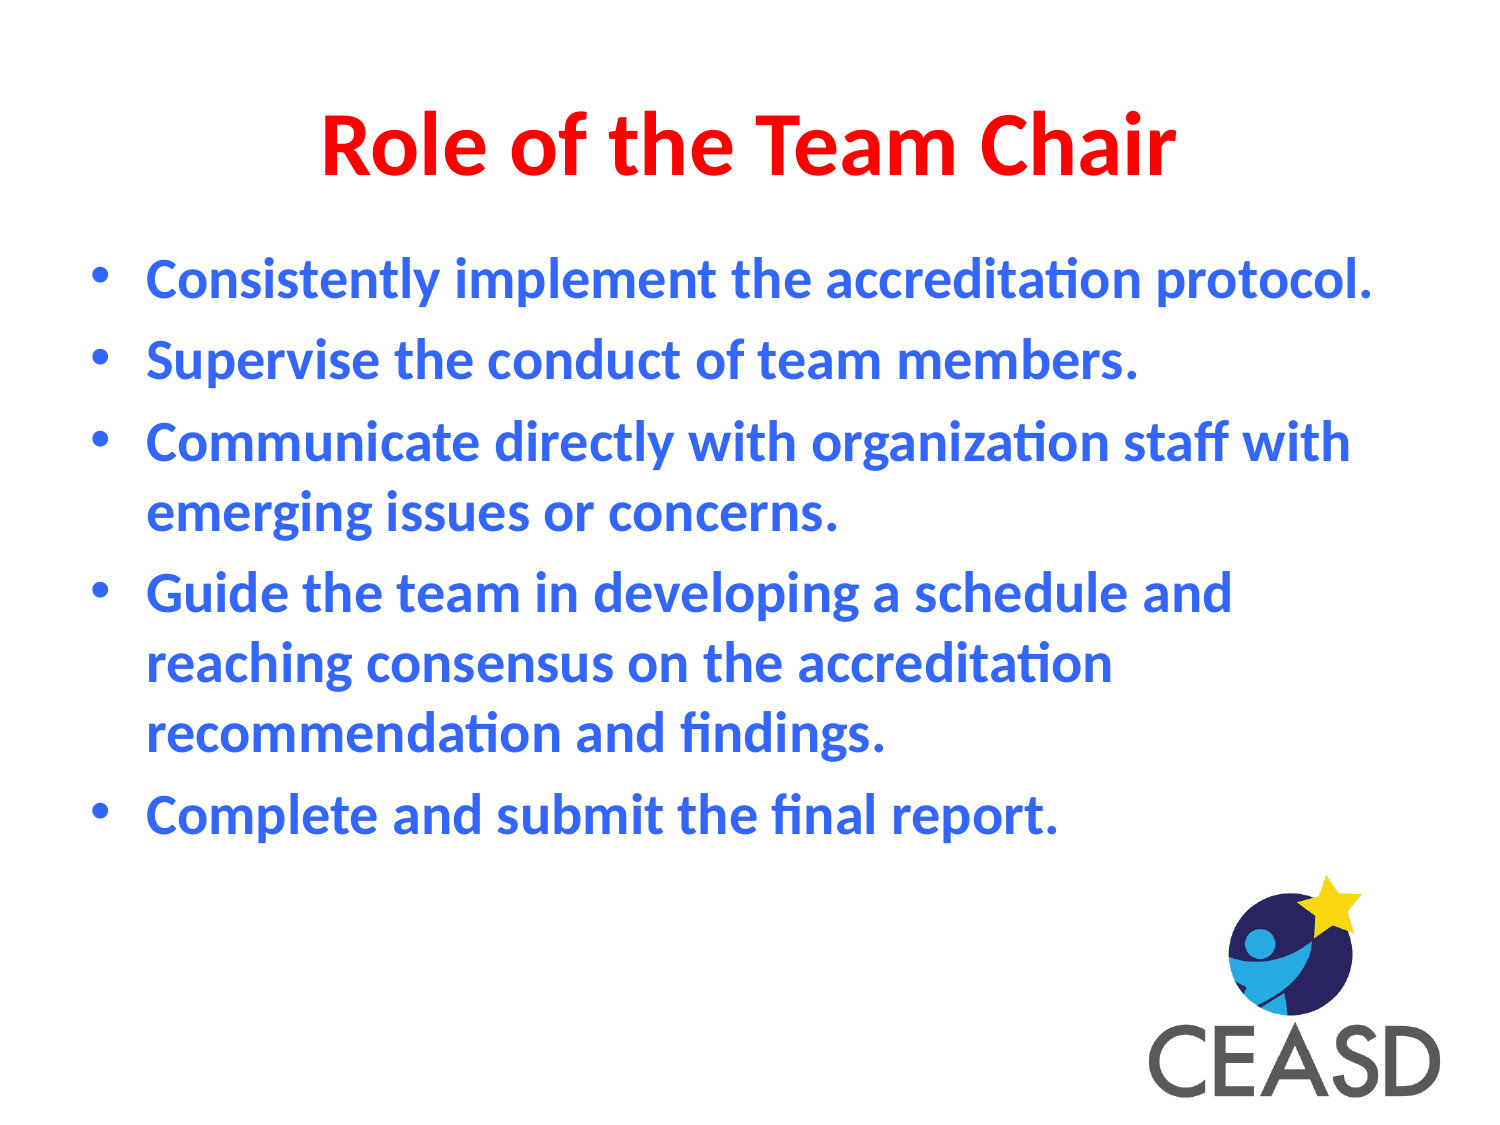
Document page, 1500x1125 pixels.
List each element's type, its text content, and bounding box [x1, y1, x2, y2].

title Role of the Team Chair [75, 45, 1425, 232]
list Consistently implement the accreditation protocol. Supervise the conduct of team members. Communicate directly with organization staff with emerging issues or concerns. Guide the team in developing a schedule and reaching consensus on the accreditation recommendation and findings. Complete and submit the final report. [75, 232, 1425, 943]
picture [1142, 863, 1442, 1107]
